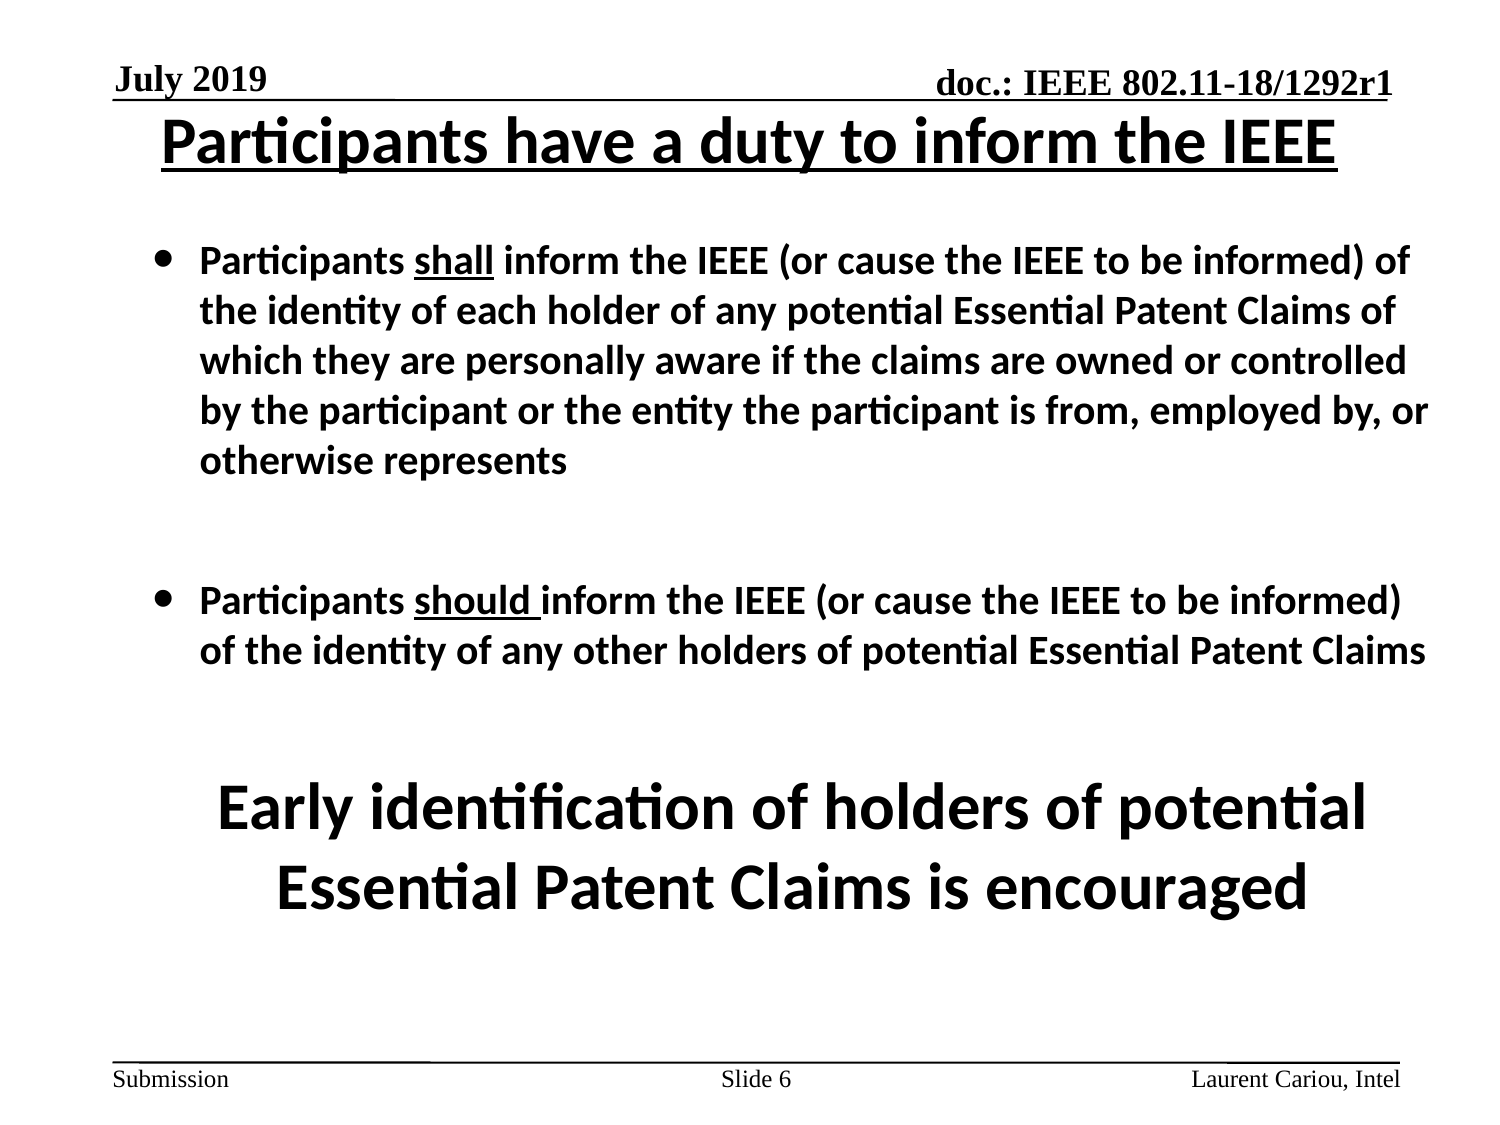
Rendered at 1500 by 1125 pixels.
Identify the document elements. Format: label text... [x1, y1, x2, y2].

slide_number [114, 54, 423, 100]
list Participants shall inform the IEEE (or cause the IEEE to be informed) of the identity of each holder of any potential Essential Patent Claims of which they are personally aware if the claims are owned or controlled by the participant or the entity the participant is from, employed by, or otherwise represents Participants should inform the IEEE (or cause the IEEE to be informed) of the identity of any other holders of potential Essential Patent Claims Early identification of holders of potential Essential Patent Claims is encouraged [62, 224, 1451, 901]
slide_number Slide 6 [712, 1061, 800, 1123]
footer Laurent Cariou, Intel [878, 1061, 1402, 1093]
title Participants have a duty to inform the IEEE [112, 112, 1388, 163]
